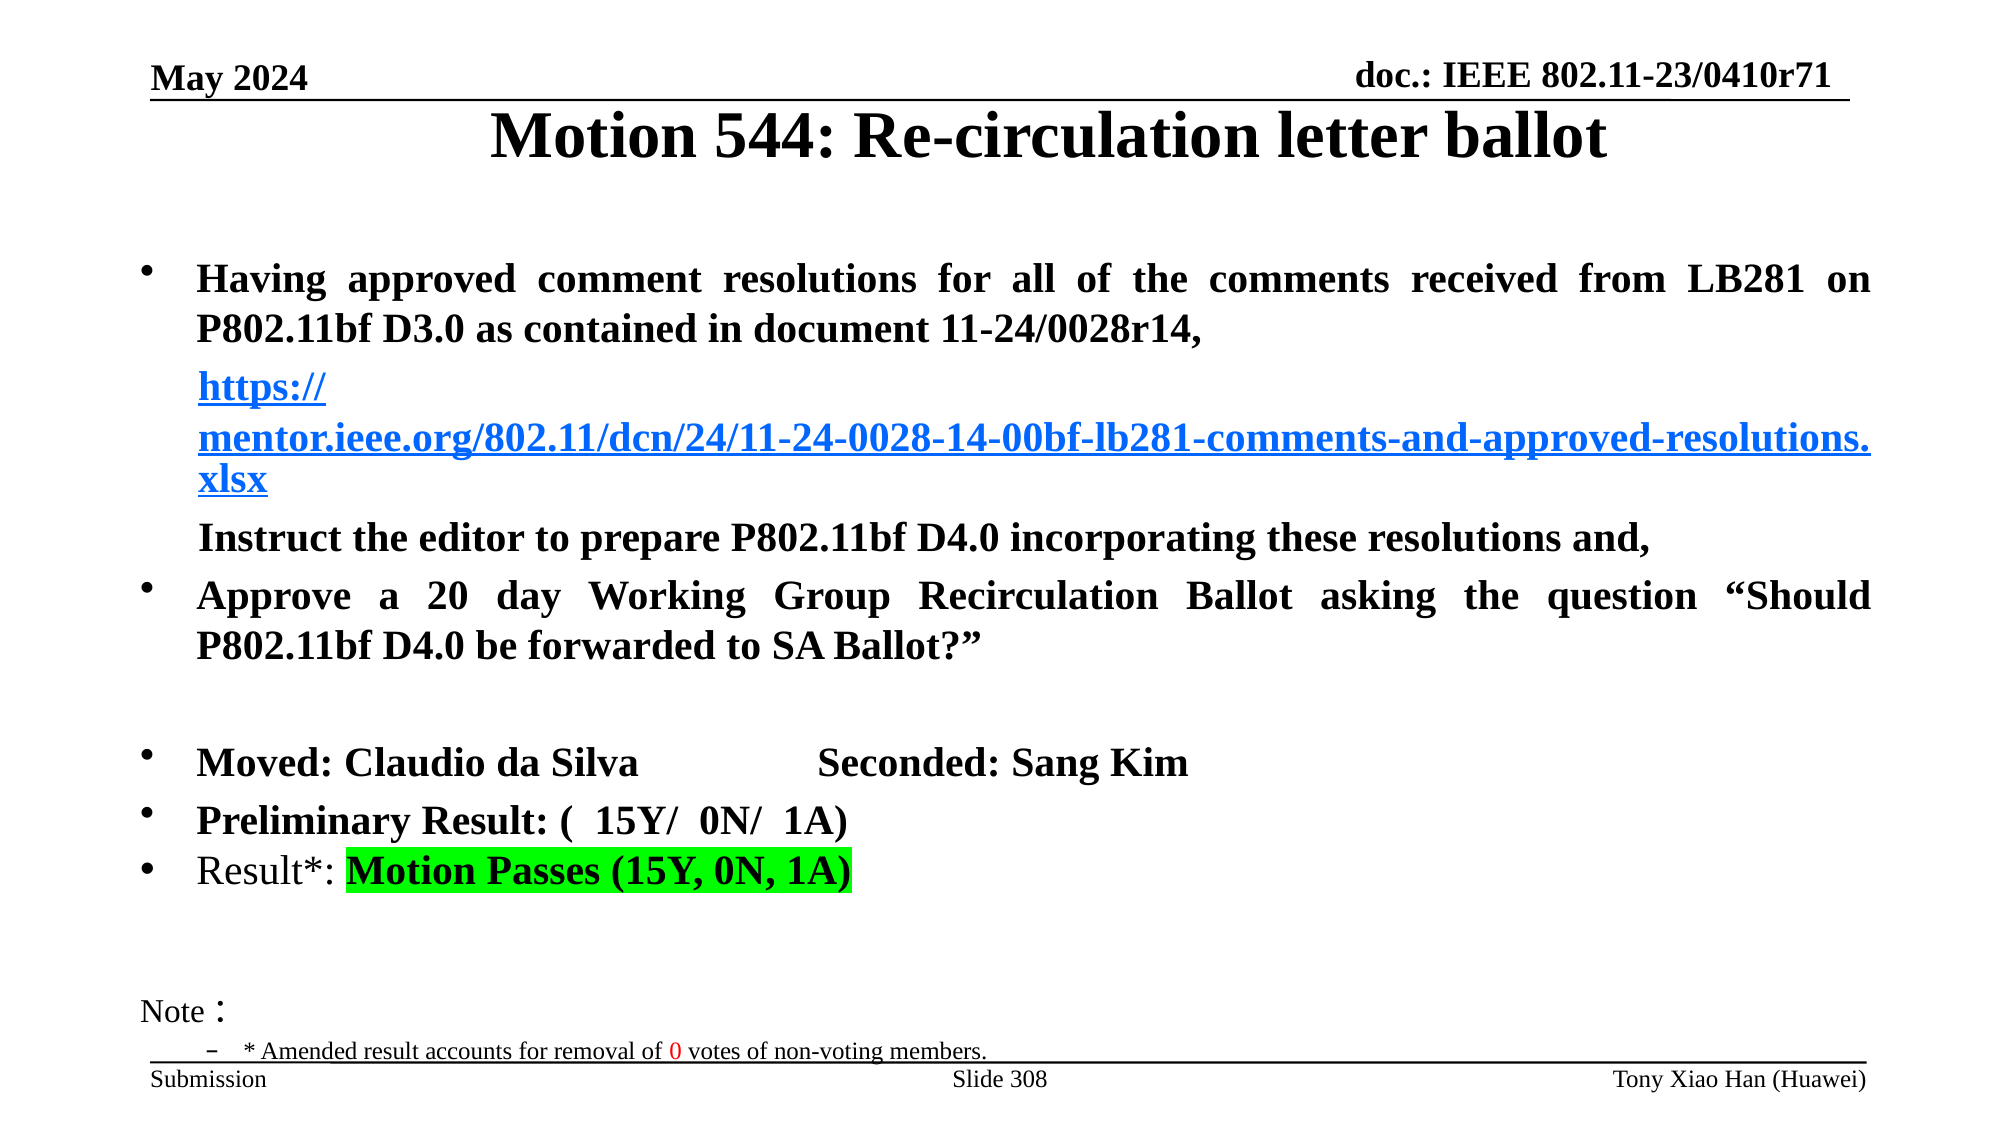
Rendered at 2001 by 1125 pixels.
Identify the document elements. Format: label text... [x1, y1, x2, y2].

text_box Having approved comment resolutions for all of the comments received from LB281 on P802.11bf D3.0 as contained in document 11-24/0028r14, https://mentor.ieee.org/802.11/dcn/24/11-24-0028-14-00bf-lb281-comments-and-approved-resolutions.xlsx Instruct the editor to prepare P802.11bf D4.0 incorporating these resolutions and, Approve a 20 day Working Group Recirculation Ballot asking the question “Should P802.11bf D4.0 be forwarded to SA Ballot?” Moved: Claudio da Silva Seconded: Sang Kim Preliminary Result: ( 15Y/ 0N/ 1A) Result*: Motion Passes (15Y, 0N, 1A) Note： * Amended result accounts for removal of 0 votes of non-voting members. [125, 212, 1888, 1013]
text_box Motion 544: Re-circulation letter ballot [362, 87, 1738, 175]
